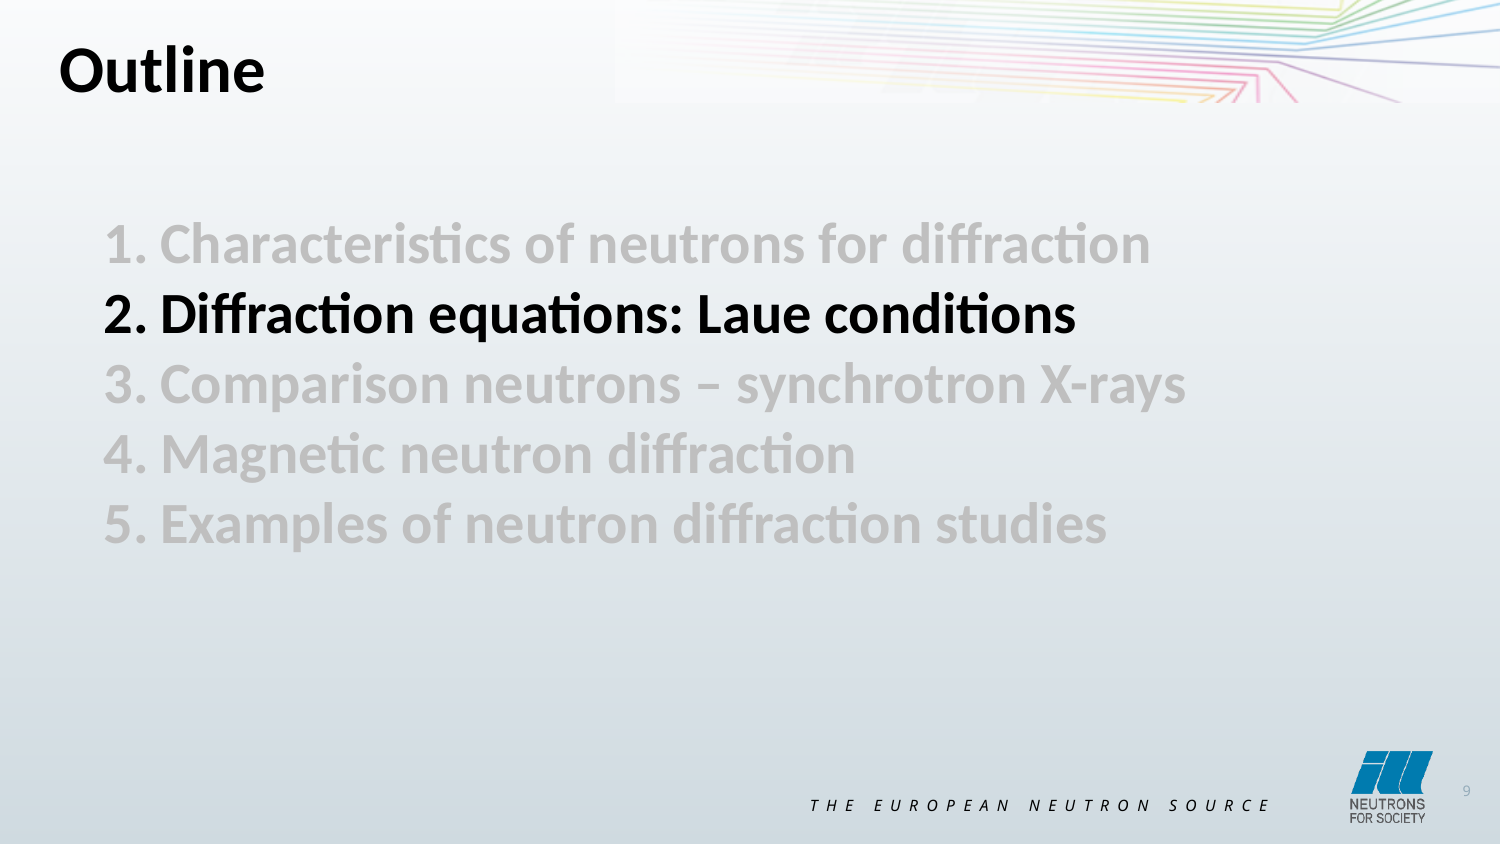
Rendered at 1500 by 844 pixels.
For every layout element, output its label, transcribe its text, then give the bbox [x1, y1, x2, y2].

picture [614, 0, 1500, 103]
text_box Characteristics of neutrons for diffraction Diffraction equations: Laue conditions Comparison neutrons – synchrotron X-rays Magnetic neutron diffraction Examples of neutron diffraction studies [89, 197, 1380, 563]
list Outline [45, 18, 1477, 129]
picture [1350, 751, 1433, 823]
